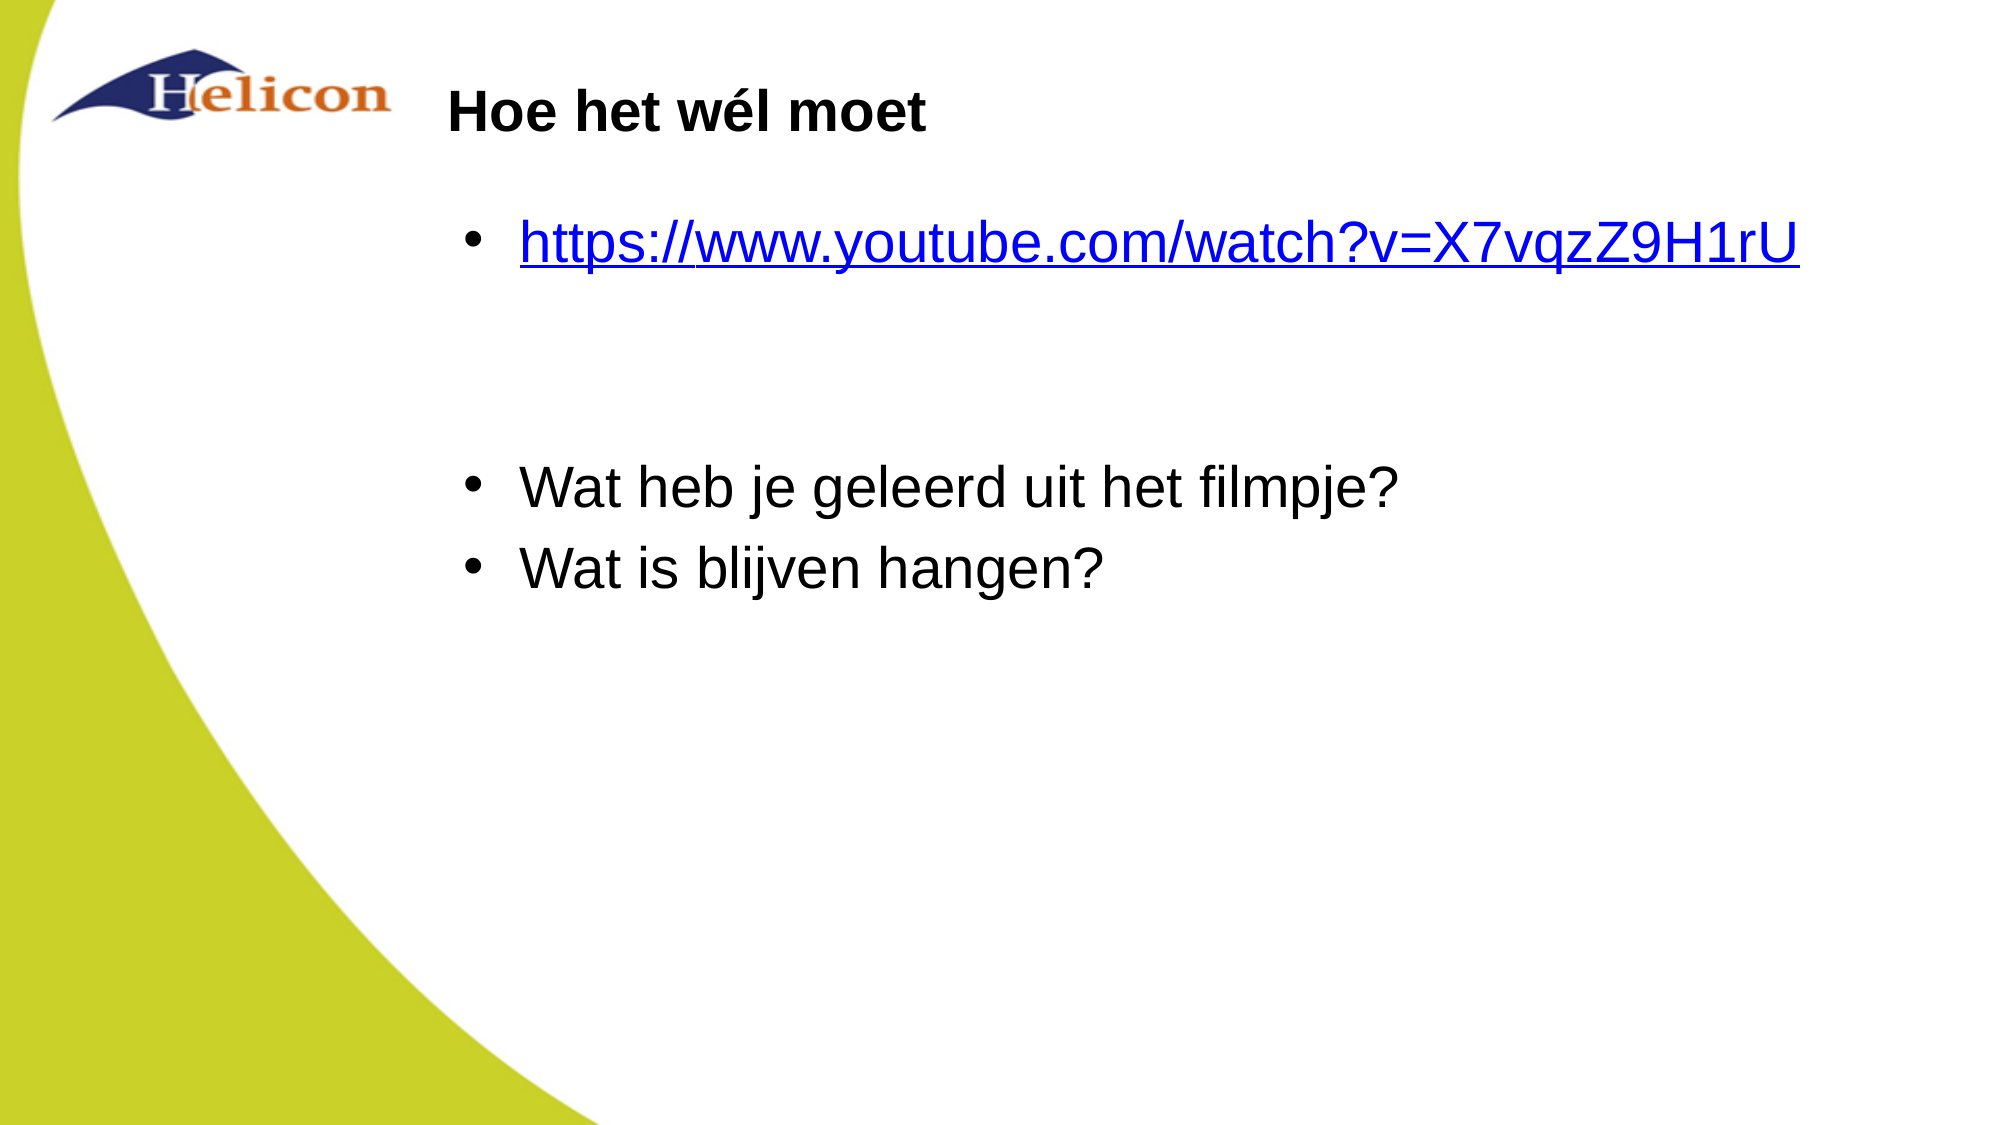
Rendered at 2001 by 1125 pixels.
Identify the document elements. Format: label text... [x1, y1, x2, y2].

picture [0, 0, 2000, 1125]
list https://www.youtube.com/watch?v=X7vqzZ9H1rU Wat heb je geleerd uit het filmpje? Wat is blijven hangen? [448, 196, 1900, 1005]
title Hoe het wél moet [432, 54, 1887, 161]
